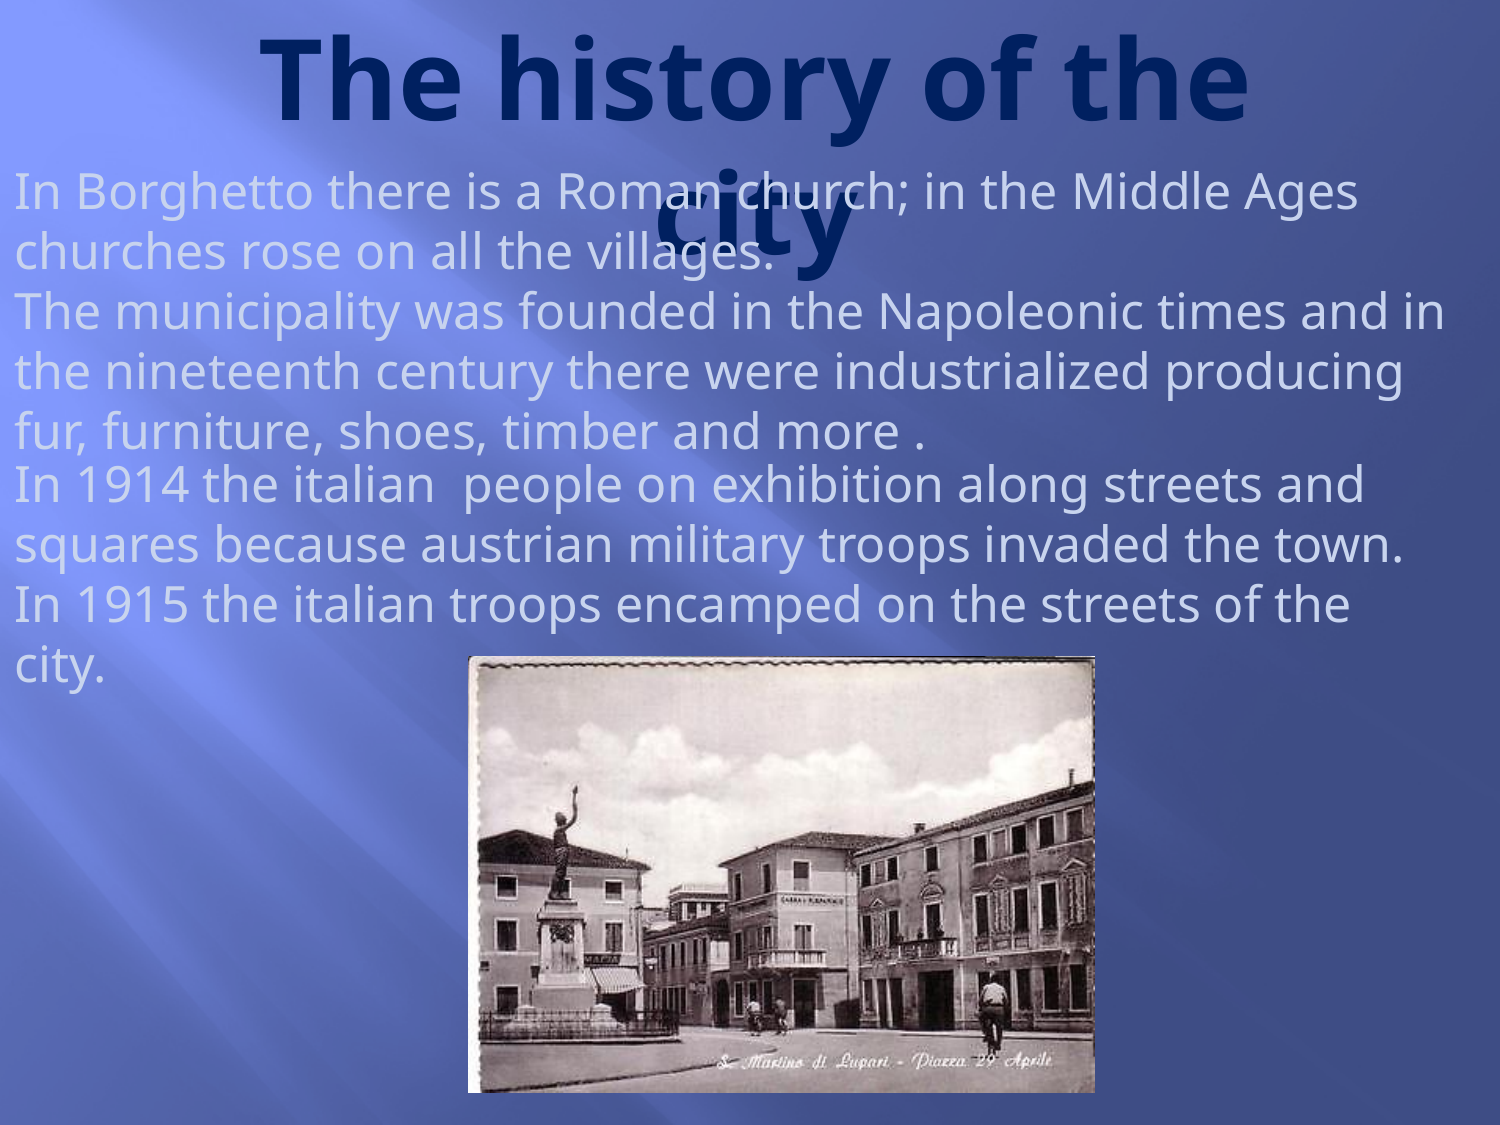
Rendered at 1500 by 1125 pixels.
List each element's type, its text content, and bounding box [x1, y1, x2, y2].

text_box In Borghetto there is a Roman church; in the Middle Ages churches rose on all the villages. The municipality was founded in the Napoleonic times and in the nineteenth century there were industrialized producing fur, furniture, shoes, timber and more . [0, 152, 1465, 445]
text_box The history of the city [234, 0, 1278, 152]
picture [468, 656, 1095, 1093]
text_box In 1914 the italian people on exhibition along streets and squares because austrian military troops invaded the town. In 1915 the italian troops encamped on the streets of the city. [0, 445, 1465, 700]
